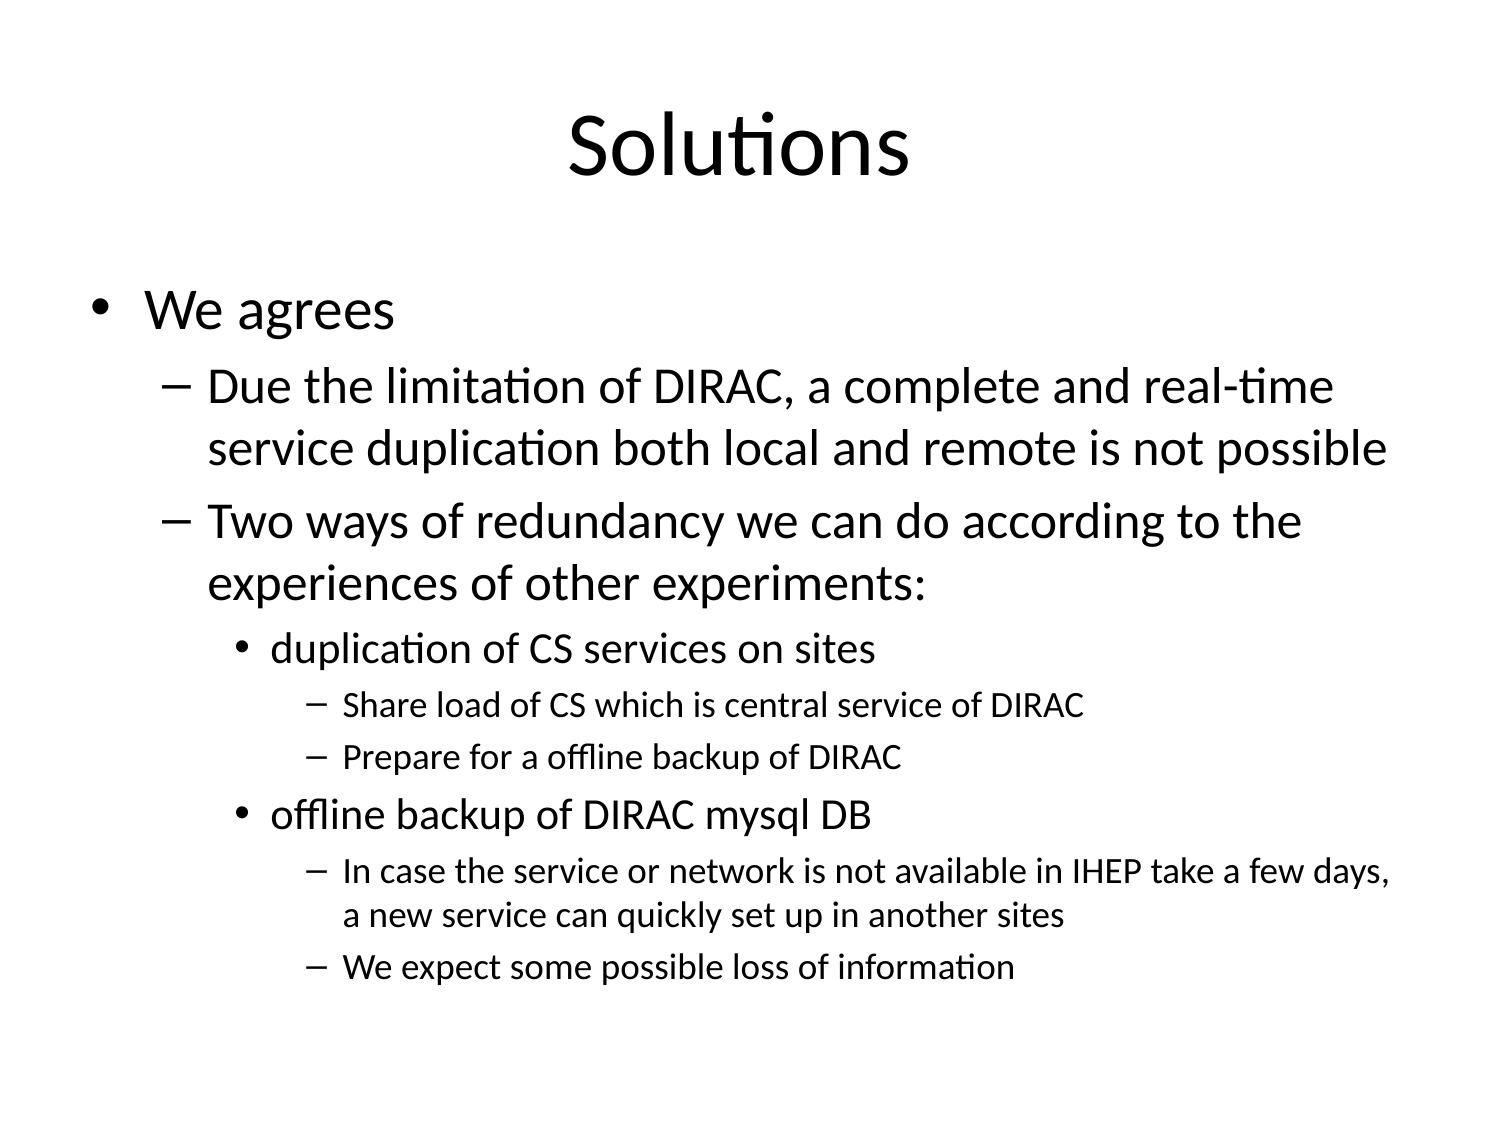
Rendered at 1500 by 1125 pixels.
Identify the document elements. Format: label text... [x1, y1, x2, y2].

title Solutions [75, 45, 1425, 233]
list We agrees Due the limitation of DIRAC, a complete and real-time service duplication both local and remote is not possible Two ways of redundancy we can do according to the experiences of other experiments: duplication of CS services on sites Share load of CS which is central service of DIRAC Prepare for a offline backup of DIRAC offline backup of DIRAC mysql DB In case the service or network is not available in IHEP take a few days, a new service can quickly set up in another sites We expect some possible loss of information [75, 262, 1425, 1005]
